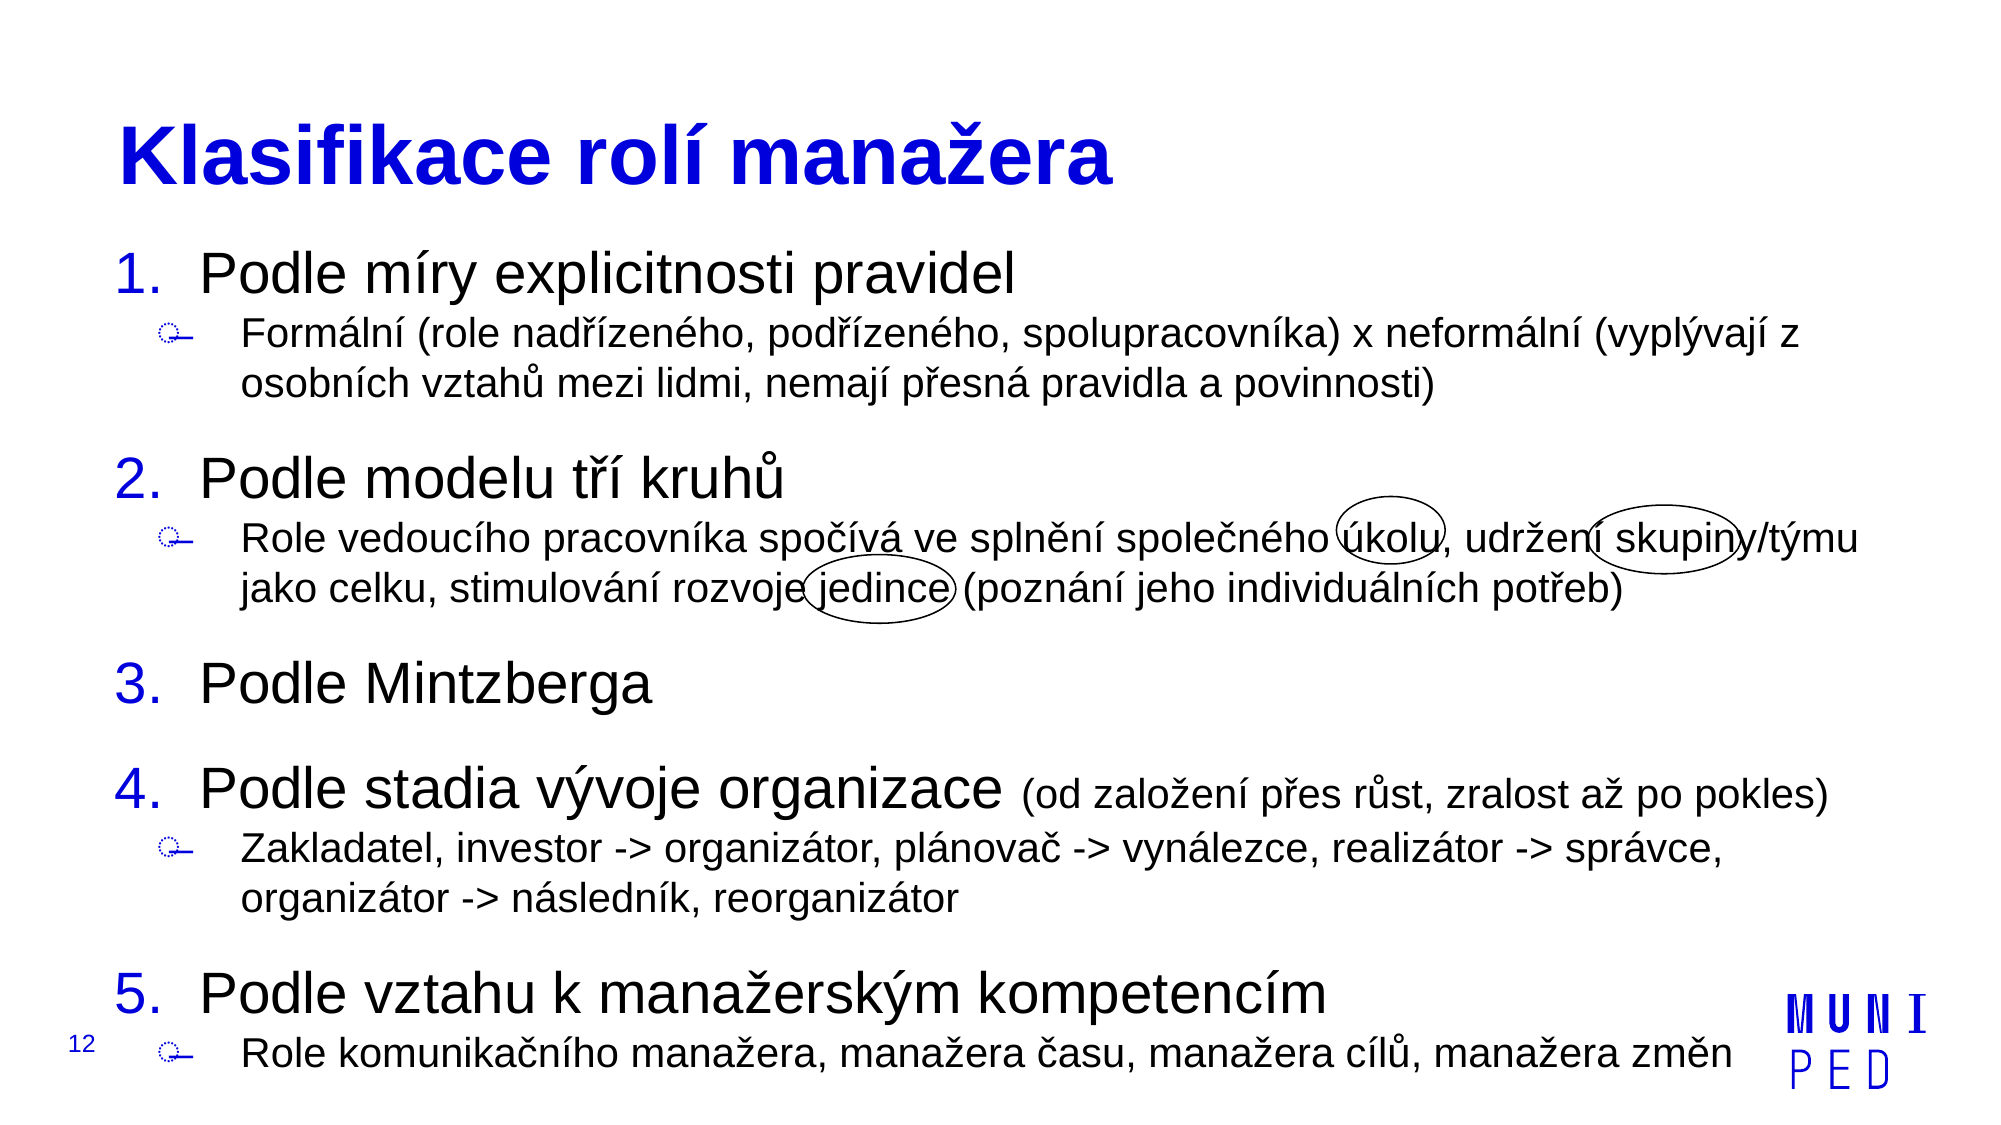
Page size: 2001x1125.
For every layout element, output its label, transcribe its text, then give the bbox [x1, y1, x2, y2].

title Klasifikace rolí manažera [118, 118, 1883, 193]
text_box [802, 554, 956, 624]
text_box [1336, 496, 1446, 564]
slide_number 12 [67, 1021, 110, 1063]
text_box [1587, 505, 1741, 574]
list Podle míry explicitnosti pravidel Formální (role nadřízeného, podřízeného, spolupracovníka) x neformální (vyplývají z osobních vztahů mezi lidmi, nemají přesná pravidla a povinnosti) Podle modelu tří kruhů Role vedoucího pracovníka spočívá ve splnění společného úkolu, udržení skupiny/týmu jako celku, stimulování rozvoje jedince (poznání jeho individuálních potřeb) Podle Mintzberga Podle stadia vývoje organizace (od založení přes růst, zralost až po pokles) Zakladatel, investor -> organizátor, plánovač -> vynálezce, realizátor -> správce, organizátor -> následník, reorganizátor Podle vztahu k manažerským kompetencím Role komunikačního manažera, manažera času, manažera cílů, manažera změn [103, 200, 1868, 880]
